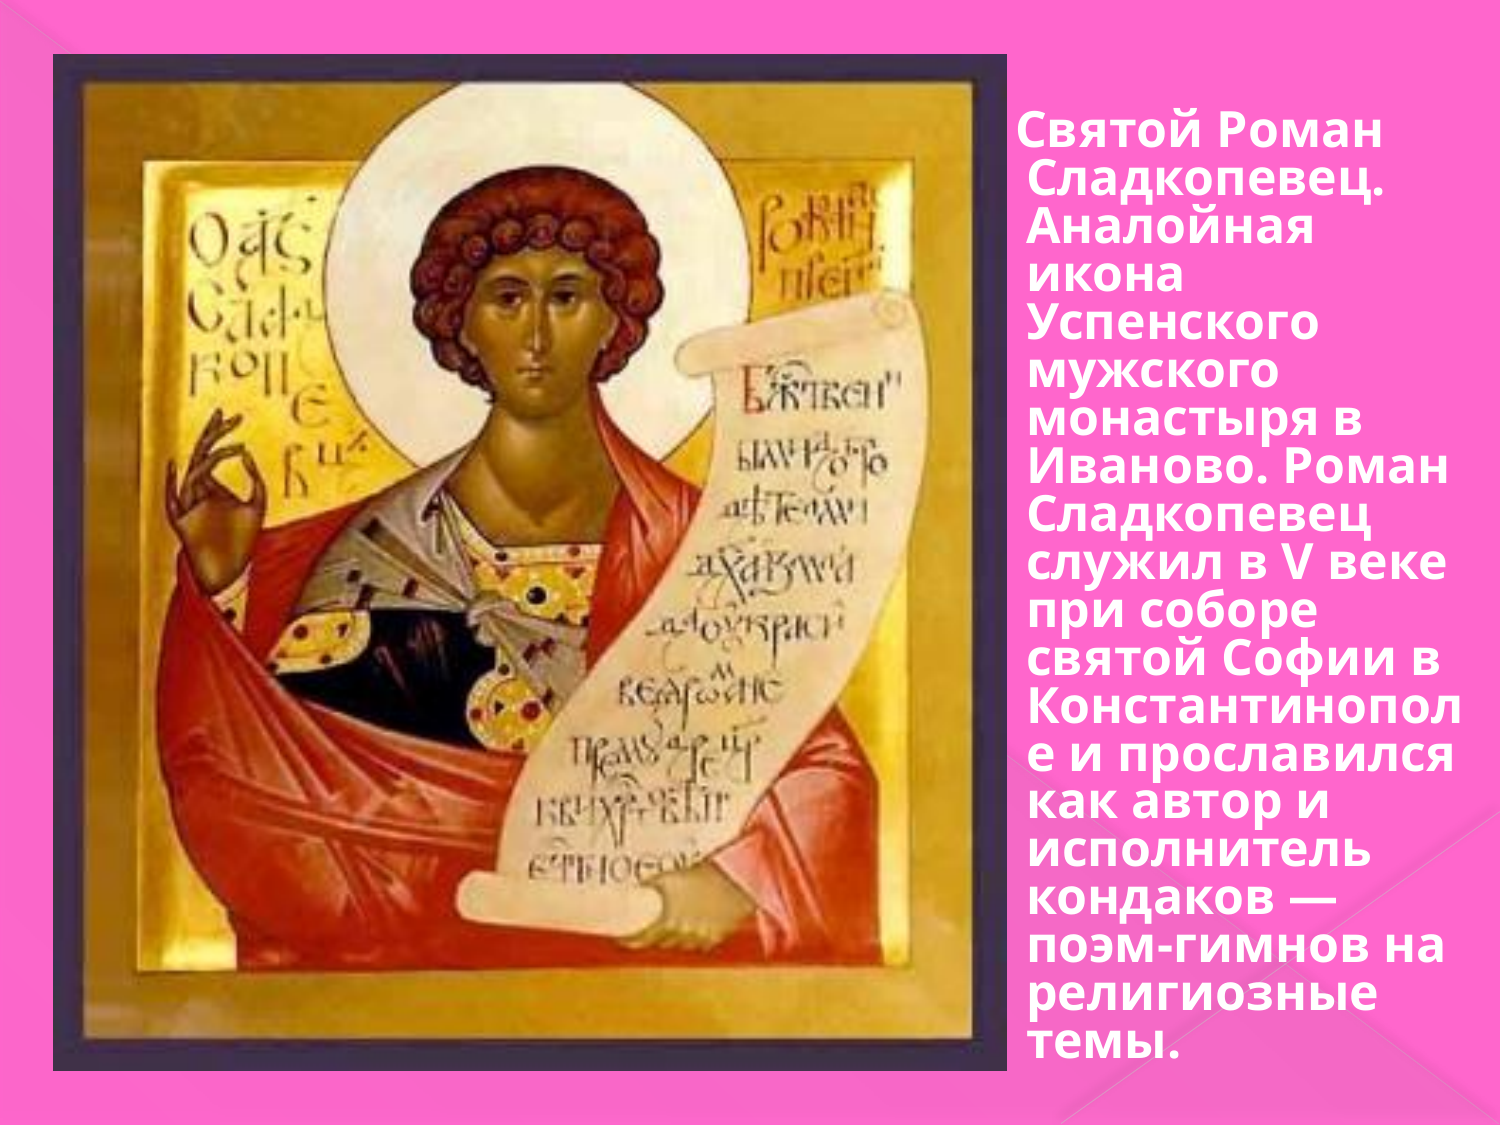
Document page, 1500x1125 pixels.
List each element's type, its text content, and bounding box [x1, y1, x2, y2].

picture [52, 54, 1007, 1071]
list Святой Роман Сладкопевец. Аналойная икона Успенского мужского монастыря в Иваново. Роман Сладкопевец служил в V веке при соборе святой Софии в Константинополе и прославился как автор и исполнитель кондаков — поэм-гимнов на религиозные темы. [1007, 101, 1500, 1071]
